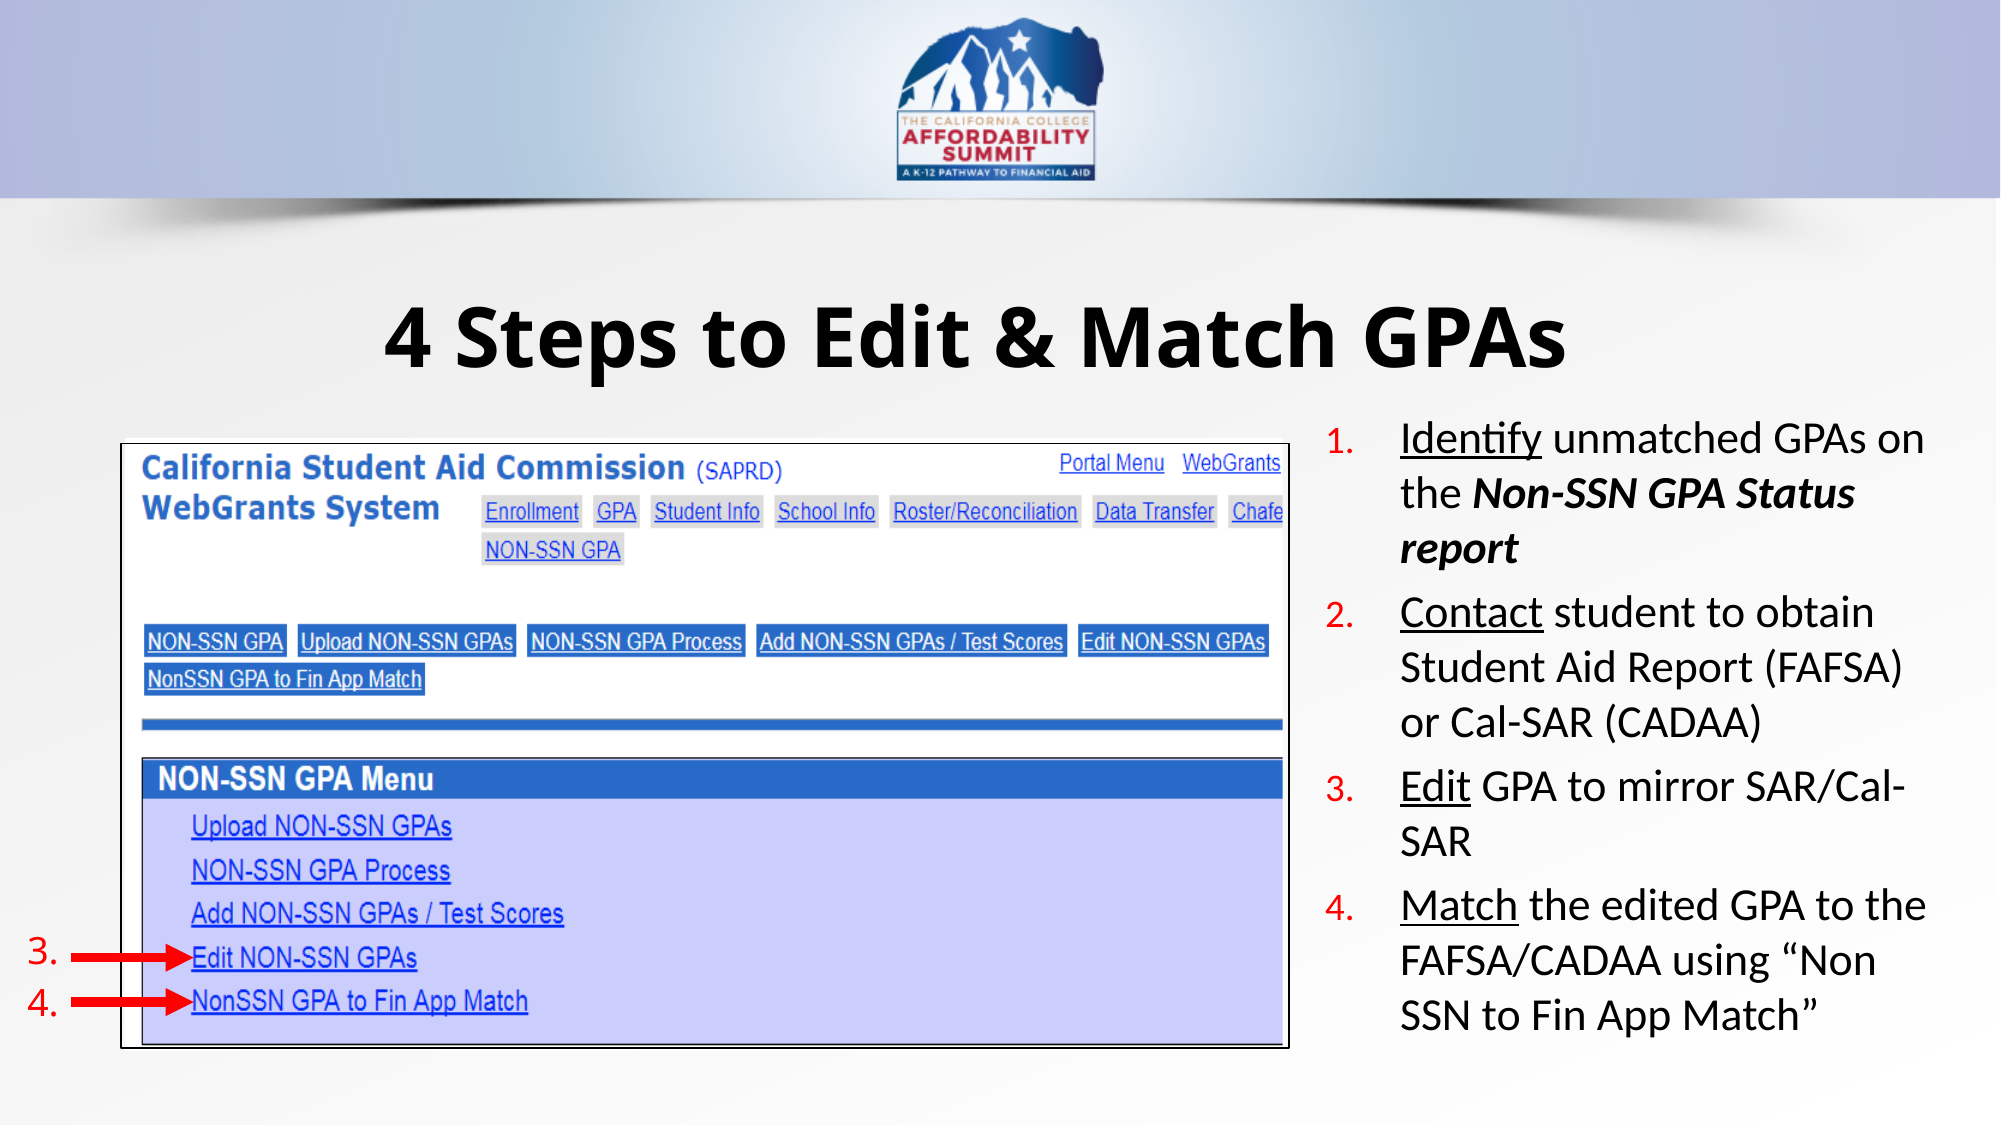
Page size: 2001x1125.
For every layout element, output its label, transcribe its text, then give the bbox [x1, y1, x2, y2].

text_box 3. [12, 919, 82, 971]
picture [0, 0, 2001, 1125]
text_box 4. [12, 971, 82, 1032]
text_box [1283, 443, 1289, 1049]
text_box Identify unmatched GPAs on the Non-SSN GPA Status report Contact student to obtain Student Aid Report (FAFSA) or Cal-SAR (CADAA) Edit GPA to mirror SAR/Cal-SAR Match the edited GPA to the FAFSA/CADAA using “Non SSN to Fin App Match” [1245, 400, 1955, 1107]
text_box [485, 219, 1698, 363]
text_box 4 Steps to Edit & Match GPAs [302, 240, 1653, 426]
